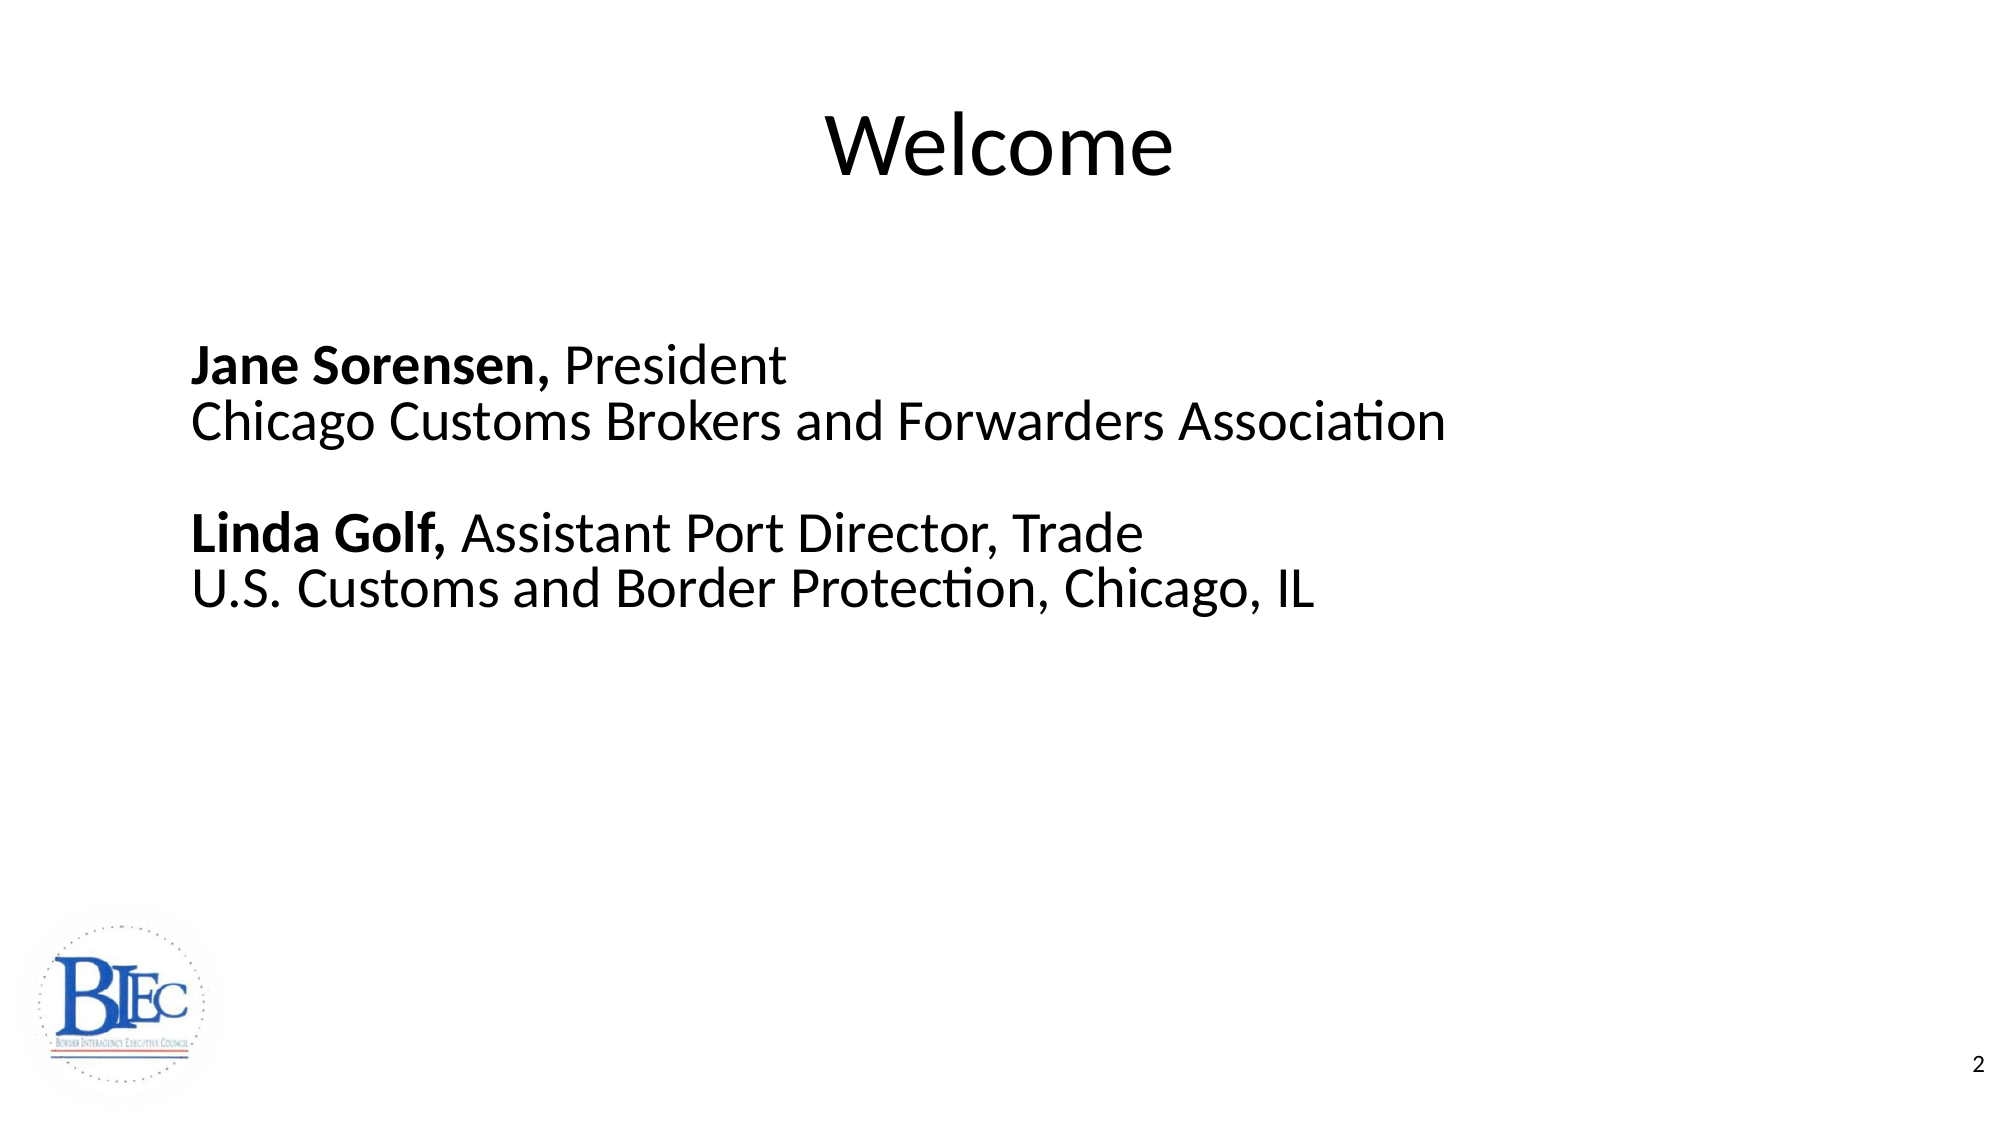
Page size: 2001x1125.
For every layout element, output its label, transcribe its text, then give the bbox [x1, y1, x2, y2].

title Welcome [99, 45, 1900, 233]
list Jane Sorensen, President Chicago Customs Brokers and Forwarders Association Linda Golf, Assistant Port Director, Trade U.S. Customs and Border Protection, Chicago, IL [176, 262, 1824, 839]
picture [31, 917, 209, 1095]
slide_number 2 [1833, 1025, 2000, 1100]
